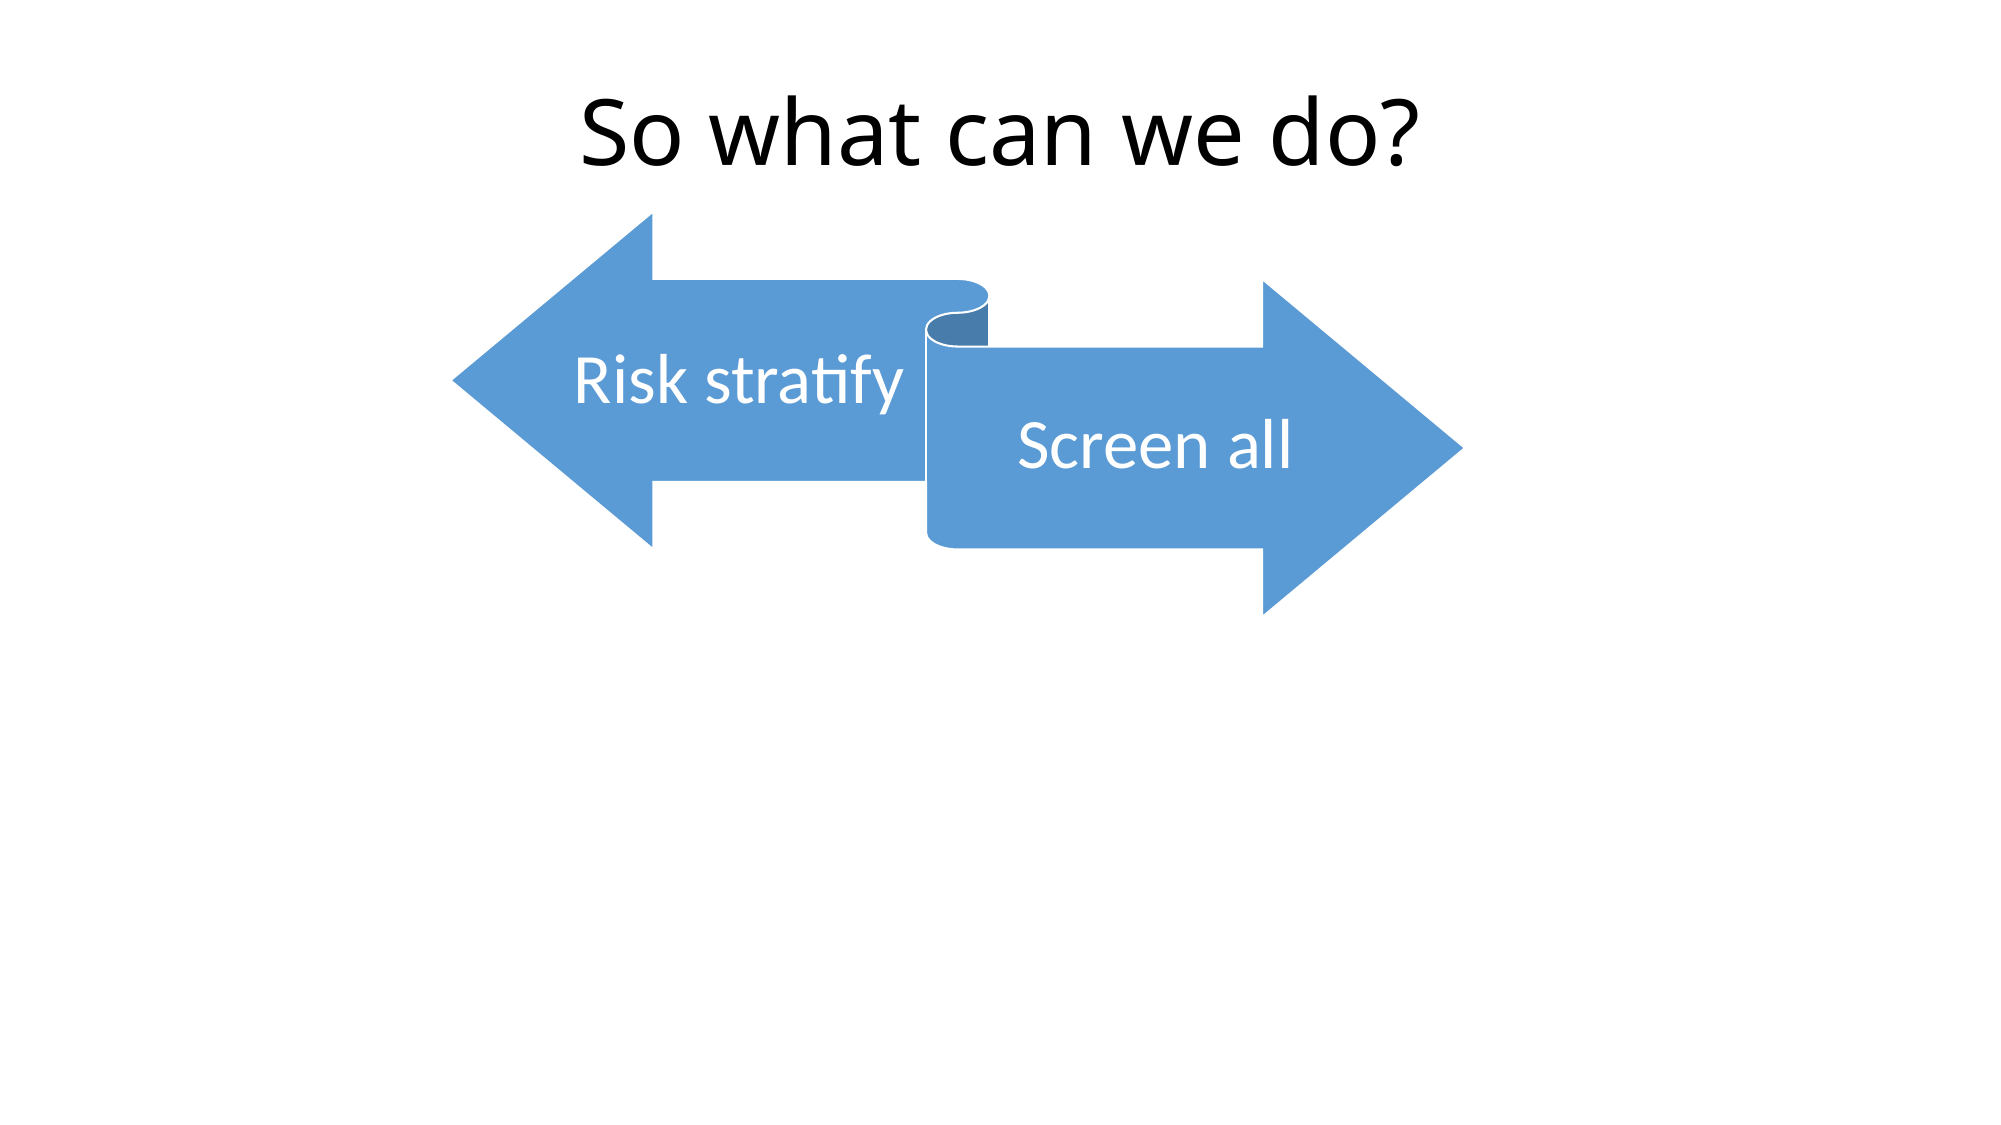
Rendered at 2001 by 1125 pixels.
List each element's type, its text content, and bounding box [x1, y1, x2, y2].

title So what can we do? [137, 59, 1863, 212]
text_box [89, 211, 1827, 618]
